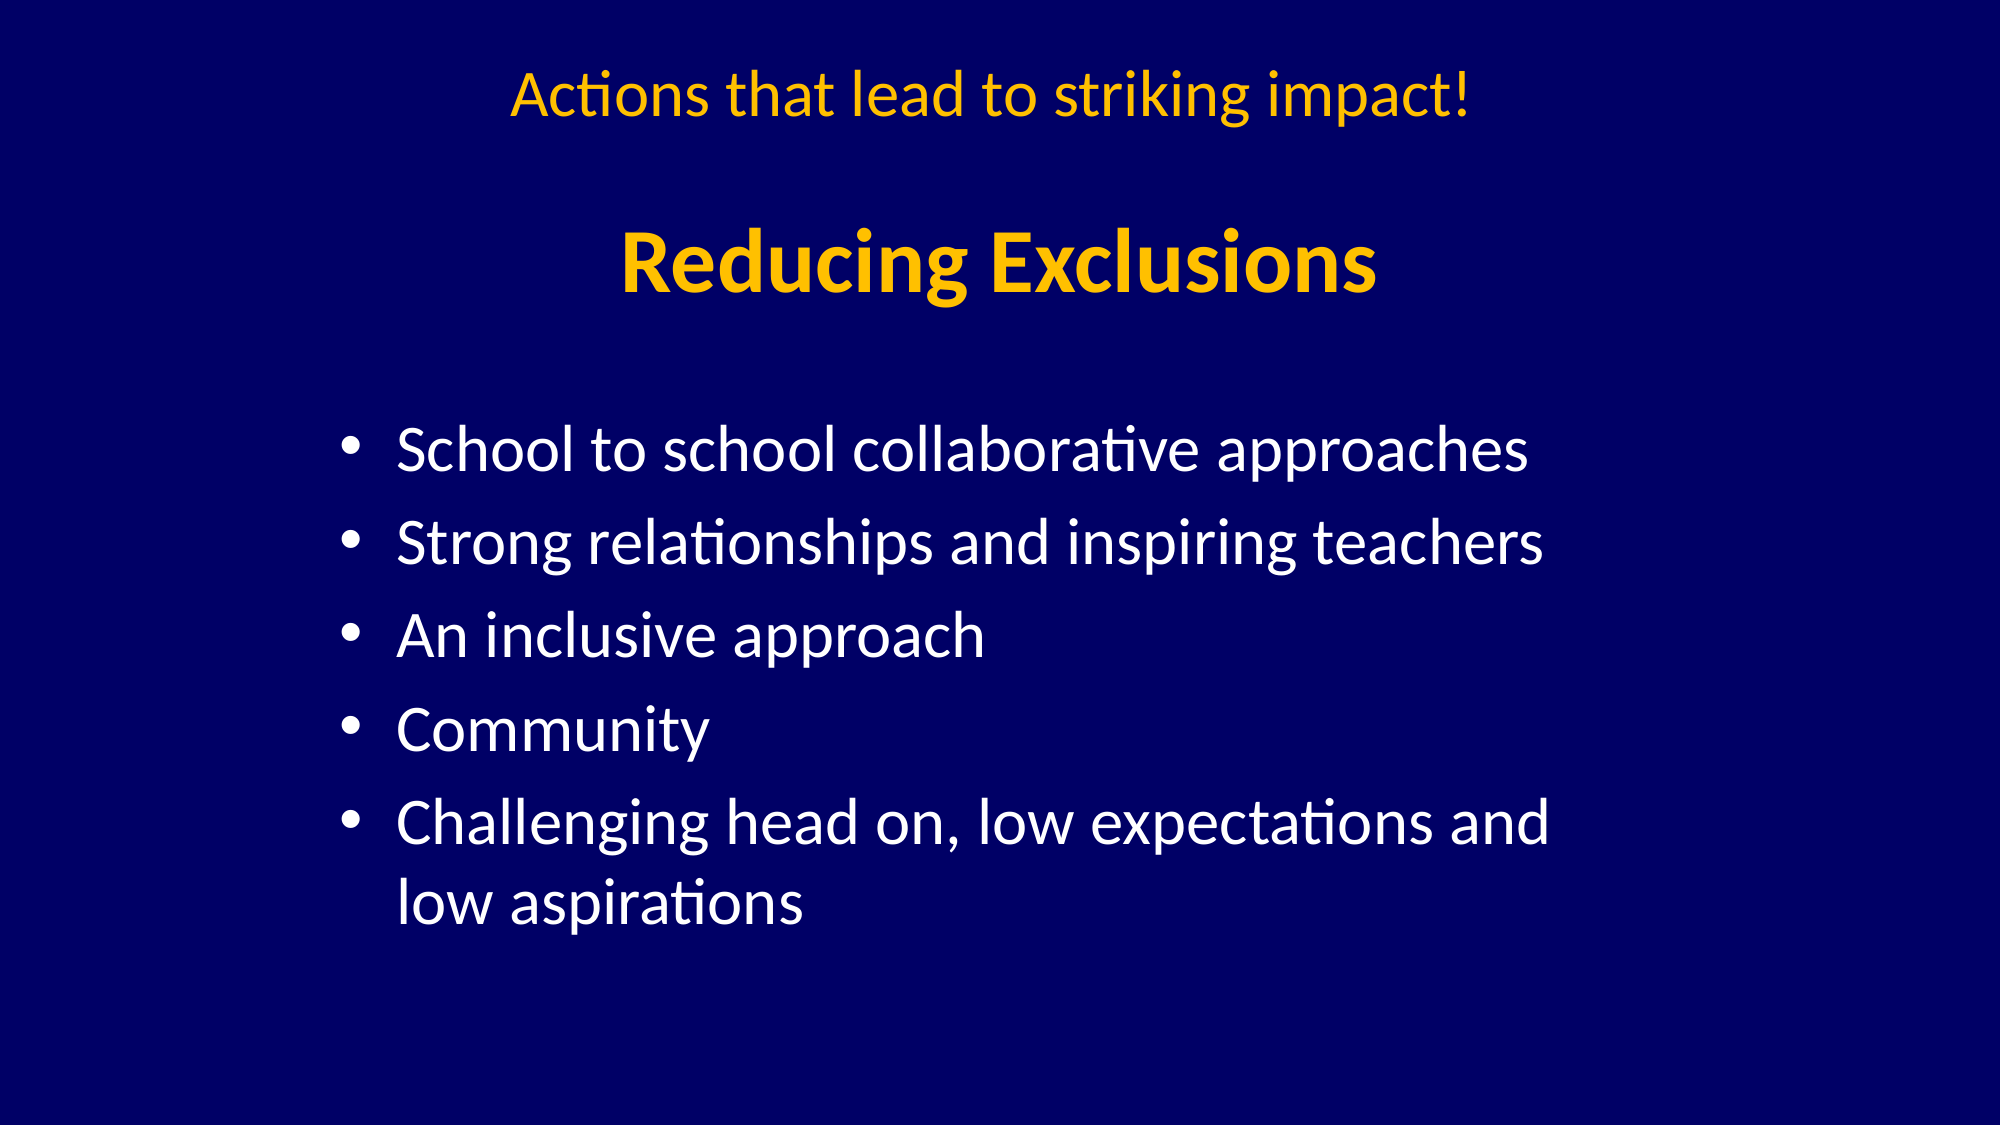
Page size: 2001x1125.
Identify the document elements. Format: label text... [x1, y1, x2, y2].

list School to school collaborative approaches Strong relationships and inspiring teachers An inclusive approach Community Challenging head on, low expectations and low aspirations [324, 397, 1675, 1010]
text_box Actions that lead to striking impact! [326, 42, 1674, 138]
title Reducing Exclusions [324, 162, 1675, 350]
